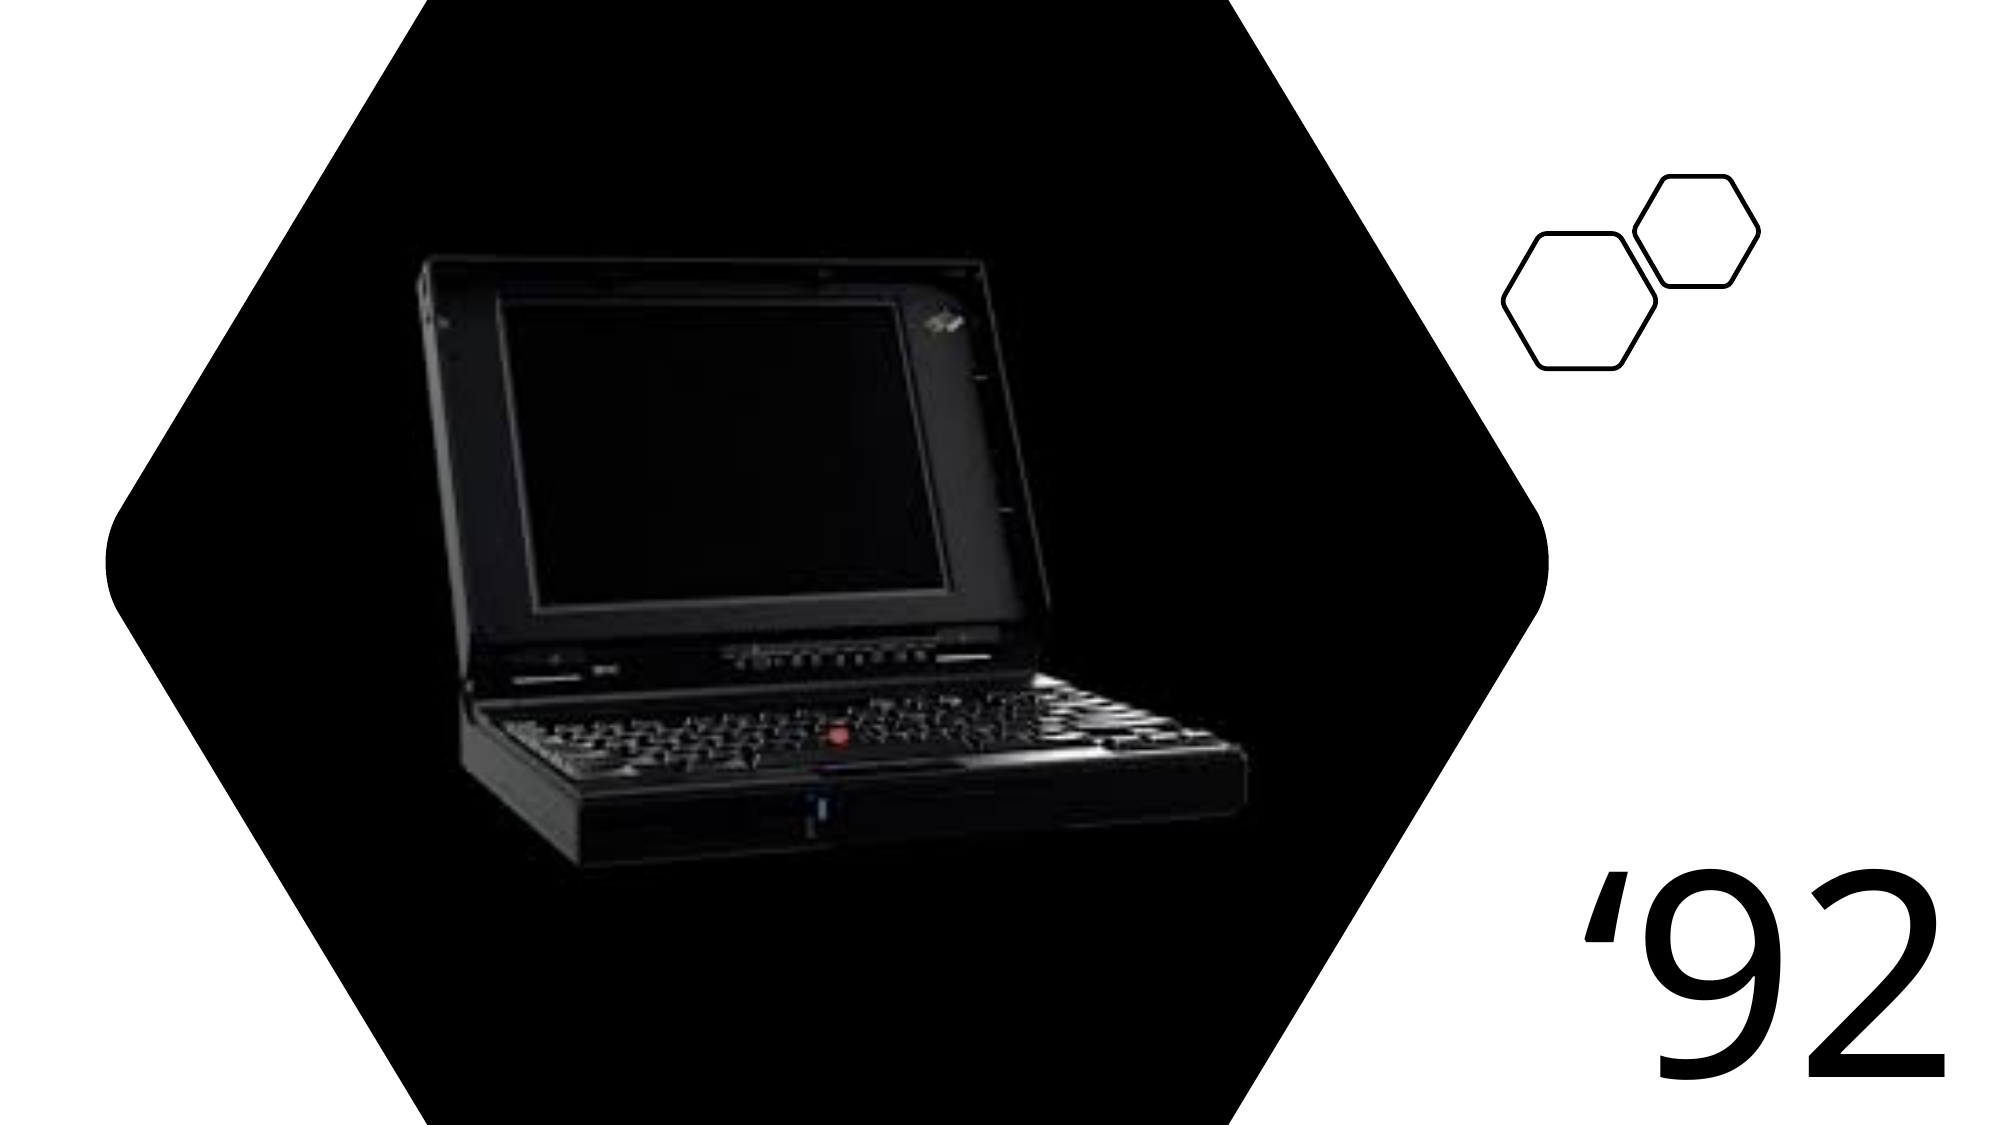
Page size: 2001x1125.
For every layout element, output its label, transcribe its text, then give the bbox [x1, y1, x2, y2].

text_box [103, 0, 1551, 1125]
picture [379, 186, 1283, 939]
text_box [1502, 175, 1760, 370]
text_box ‘92 [1566, 783, 1976, 1125]
